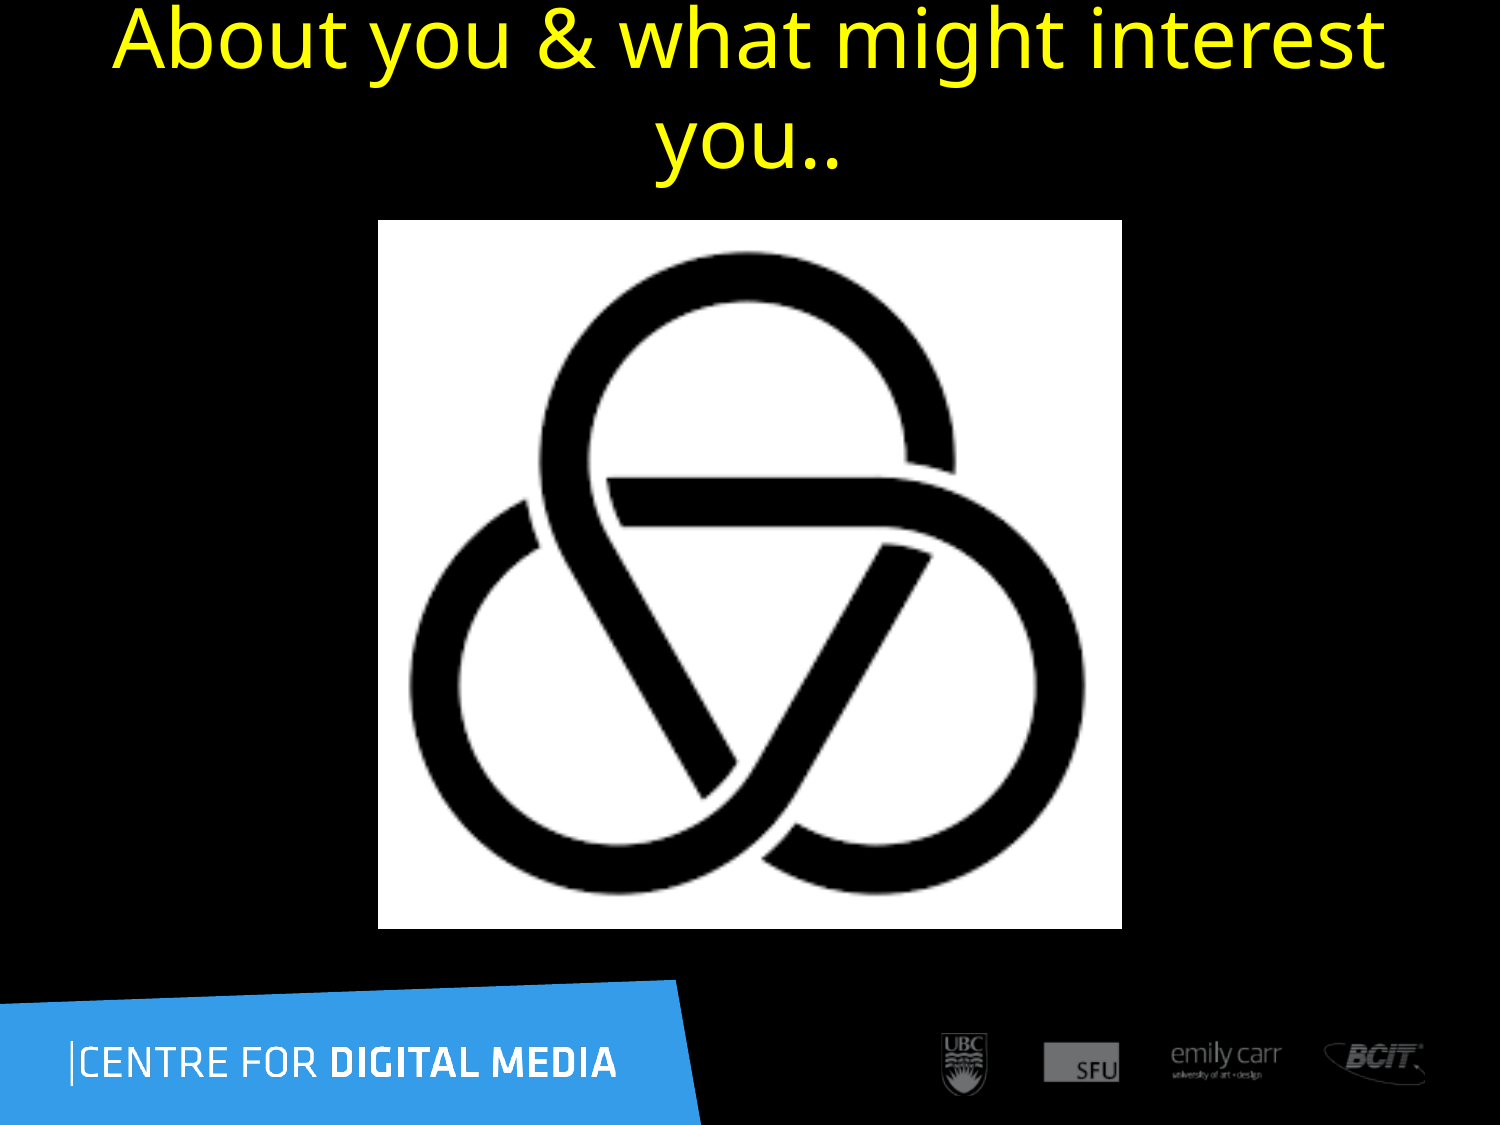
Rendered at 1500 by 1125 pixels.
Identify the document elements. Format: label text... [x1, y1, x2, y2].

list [74, 219, 1426, 929]
title About you & what might interest you.. [0, 2, 1500, 169]
